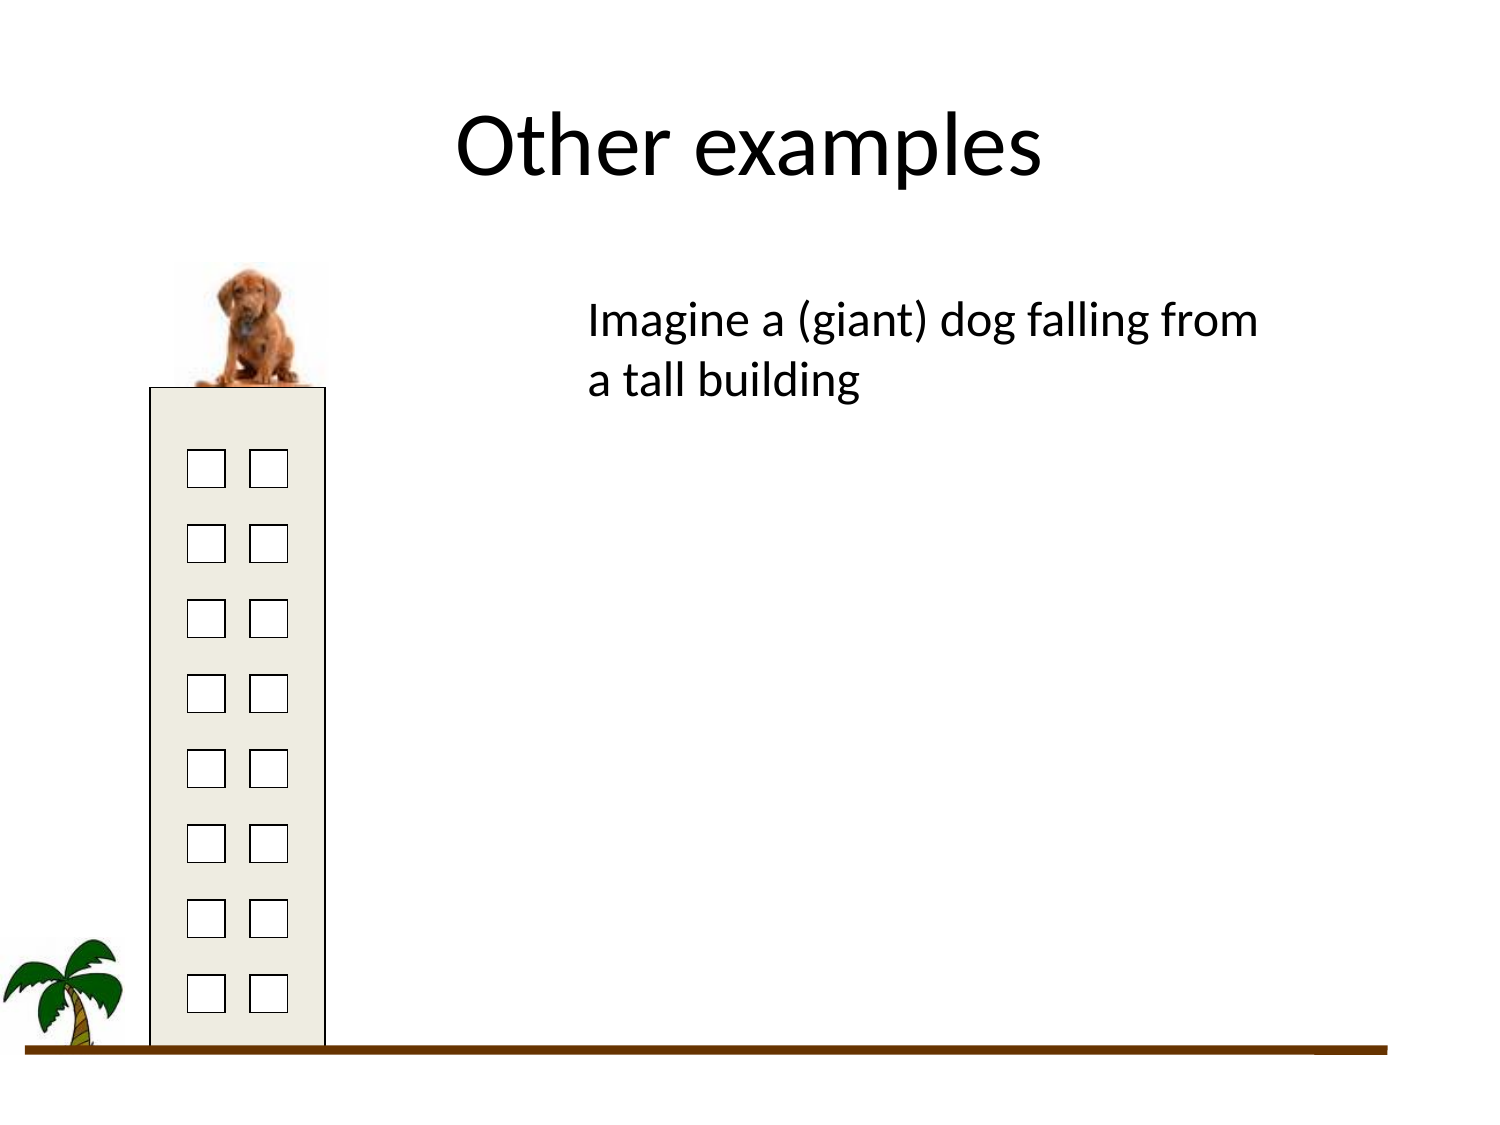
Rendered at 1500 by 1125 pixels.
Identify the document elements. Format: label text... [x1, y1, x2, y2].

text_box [0, 262, 1388, 1055]
title Other examples [75, 45, 1425, 233]
